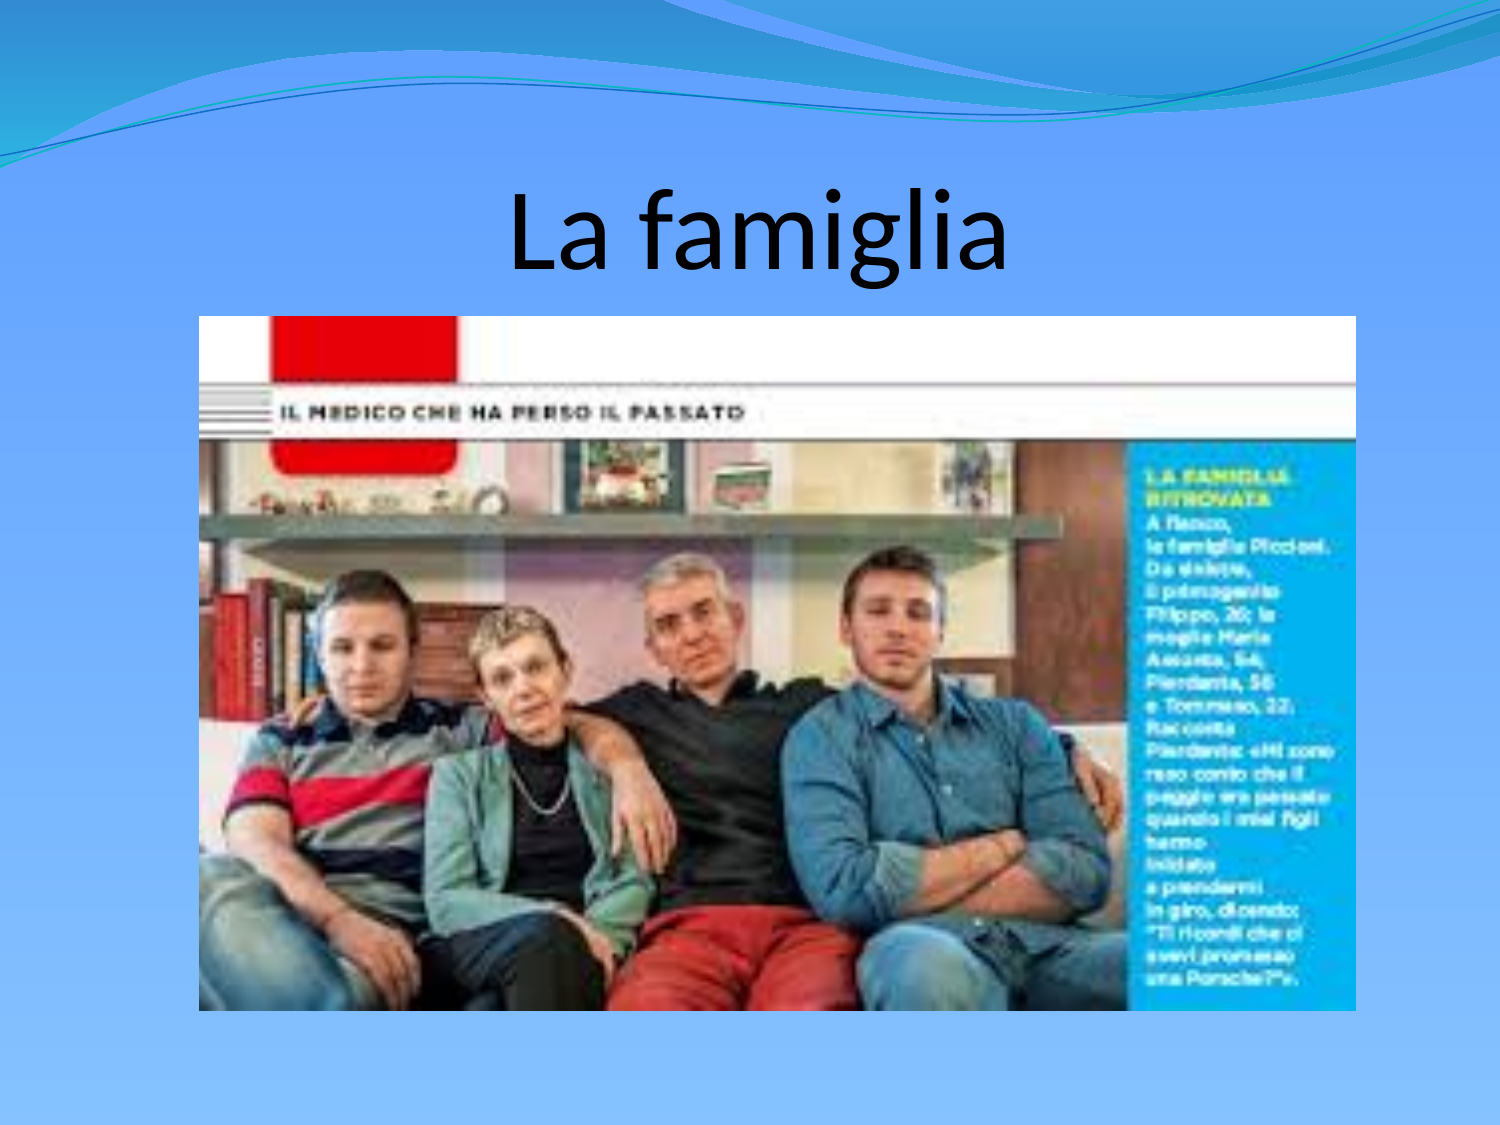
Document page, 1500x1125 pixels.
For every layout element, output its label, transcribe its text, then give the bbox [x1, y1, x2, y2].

picture [1262, 572, 1269, 580]
picture [198, 316, 1356, 1011]
title La famiglia [117, 128, 1406, 293]
